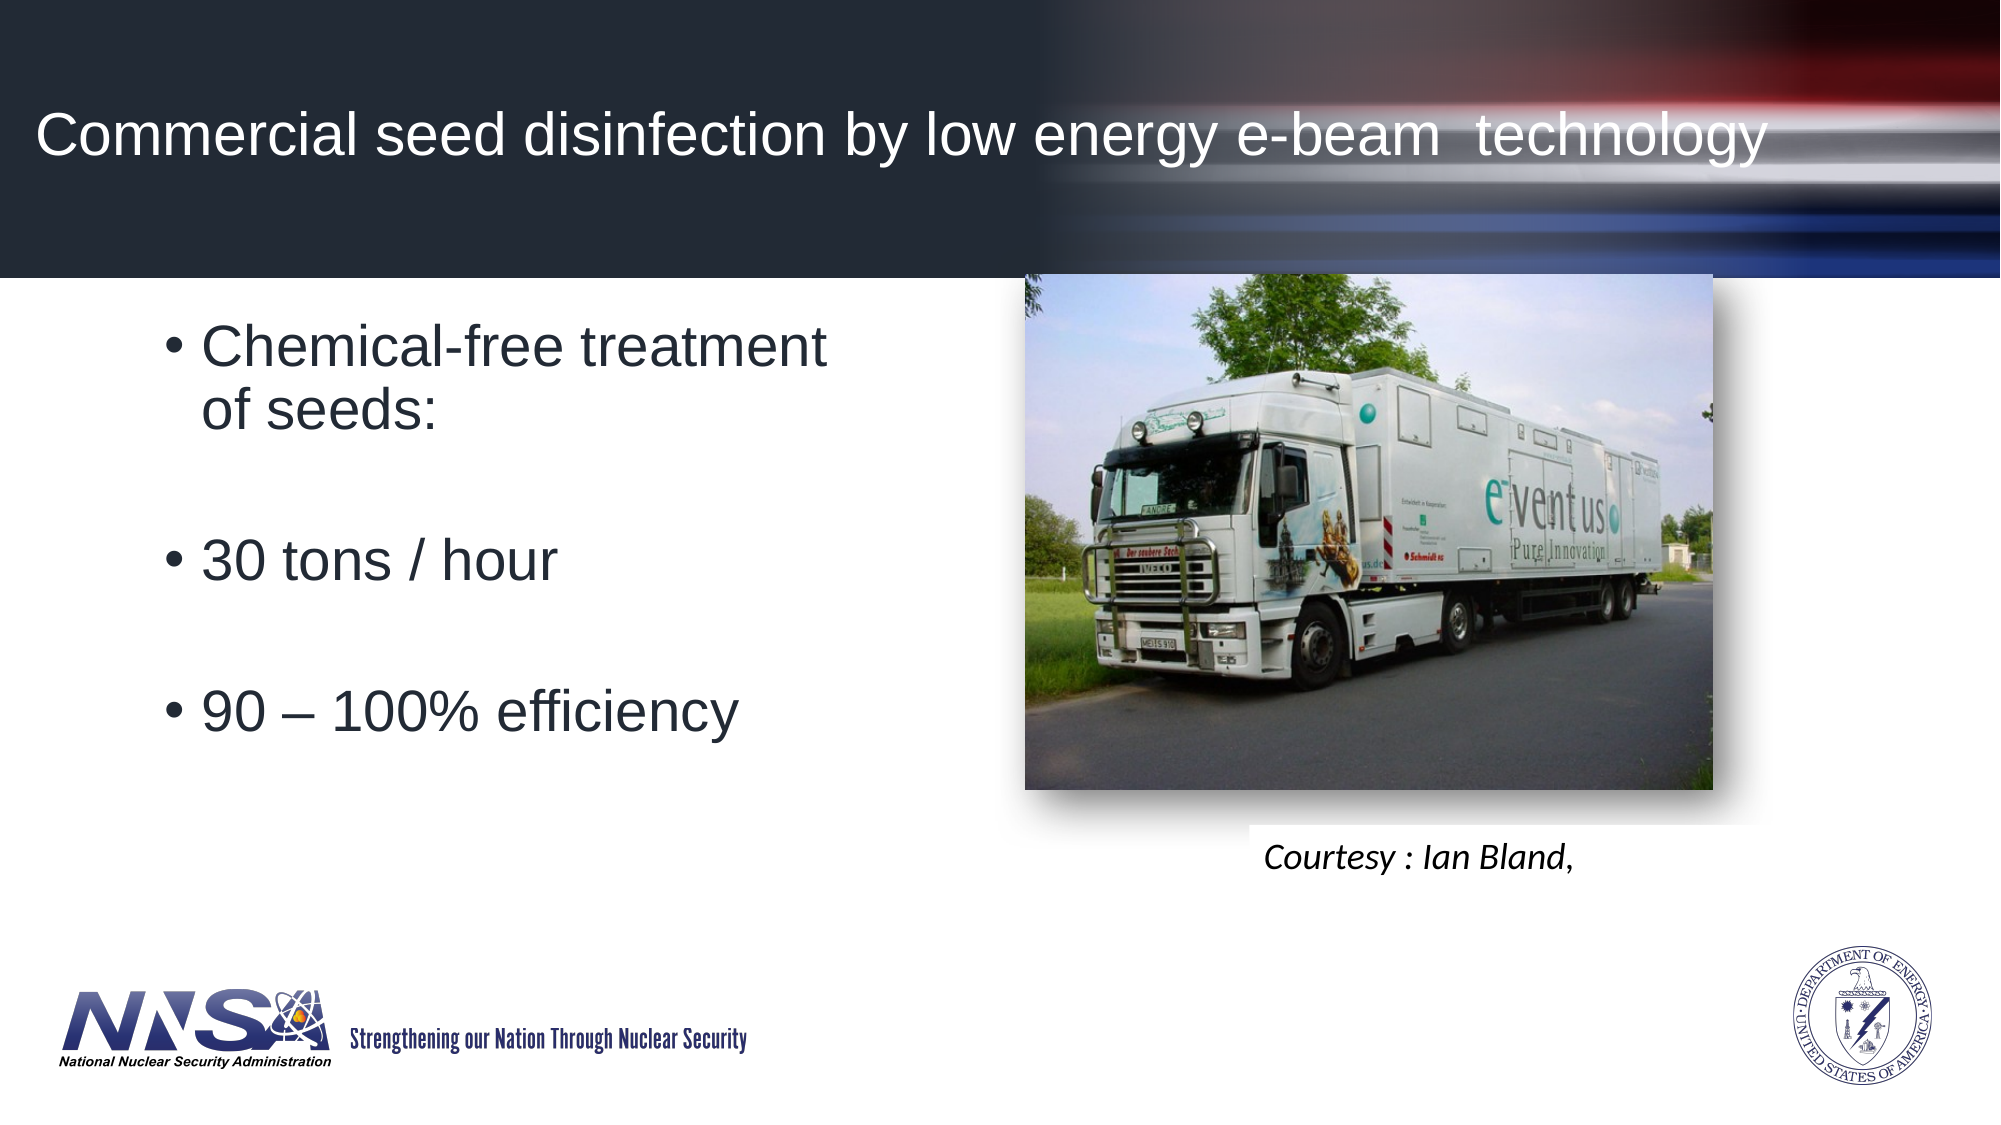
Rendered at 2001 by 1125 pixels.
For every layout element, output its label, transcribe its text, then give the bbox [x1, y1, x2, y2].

text_box Courtesy : Ian Bland, [1249, 824, 2000, 885]
picture [1024, 274, 1713, 791]
title Commercial seed disinfection by low energy e-beam technology [20, 73, 1915, 197]
list Chemical-free treatment of seeds: 30 tons / hour 90 – 100% efficiency [149, 308, 860, 1125]
picture [59, 989, 149, 1069]
